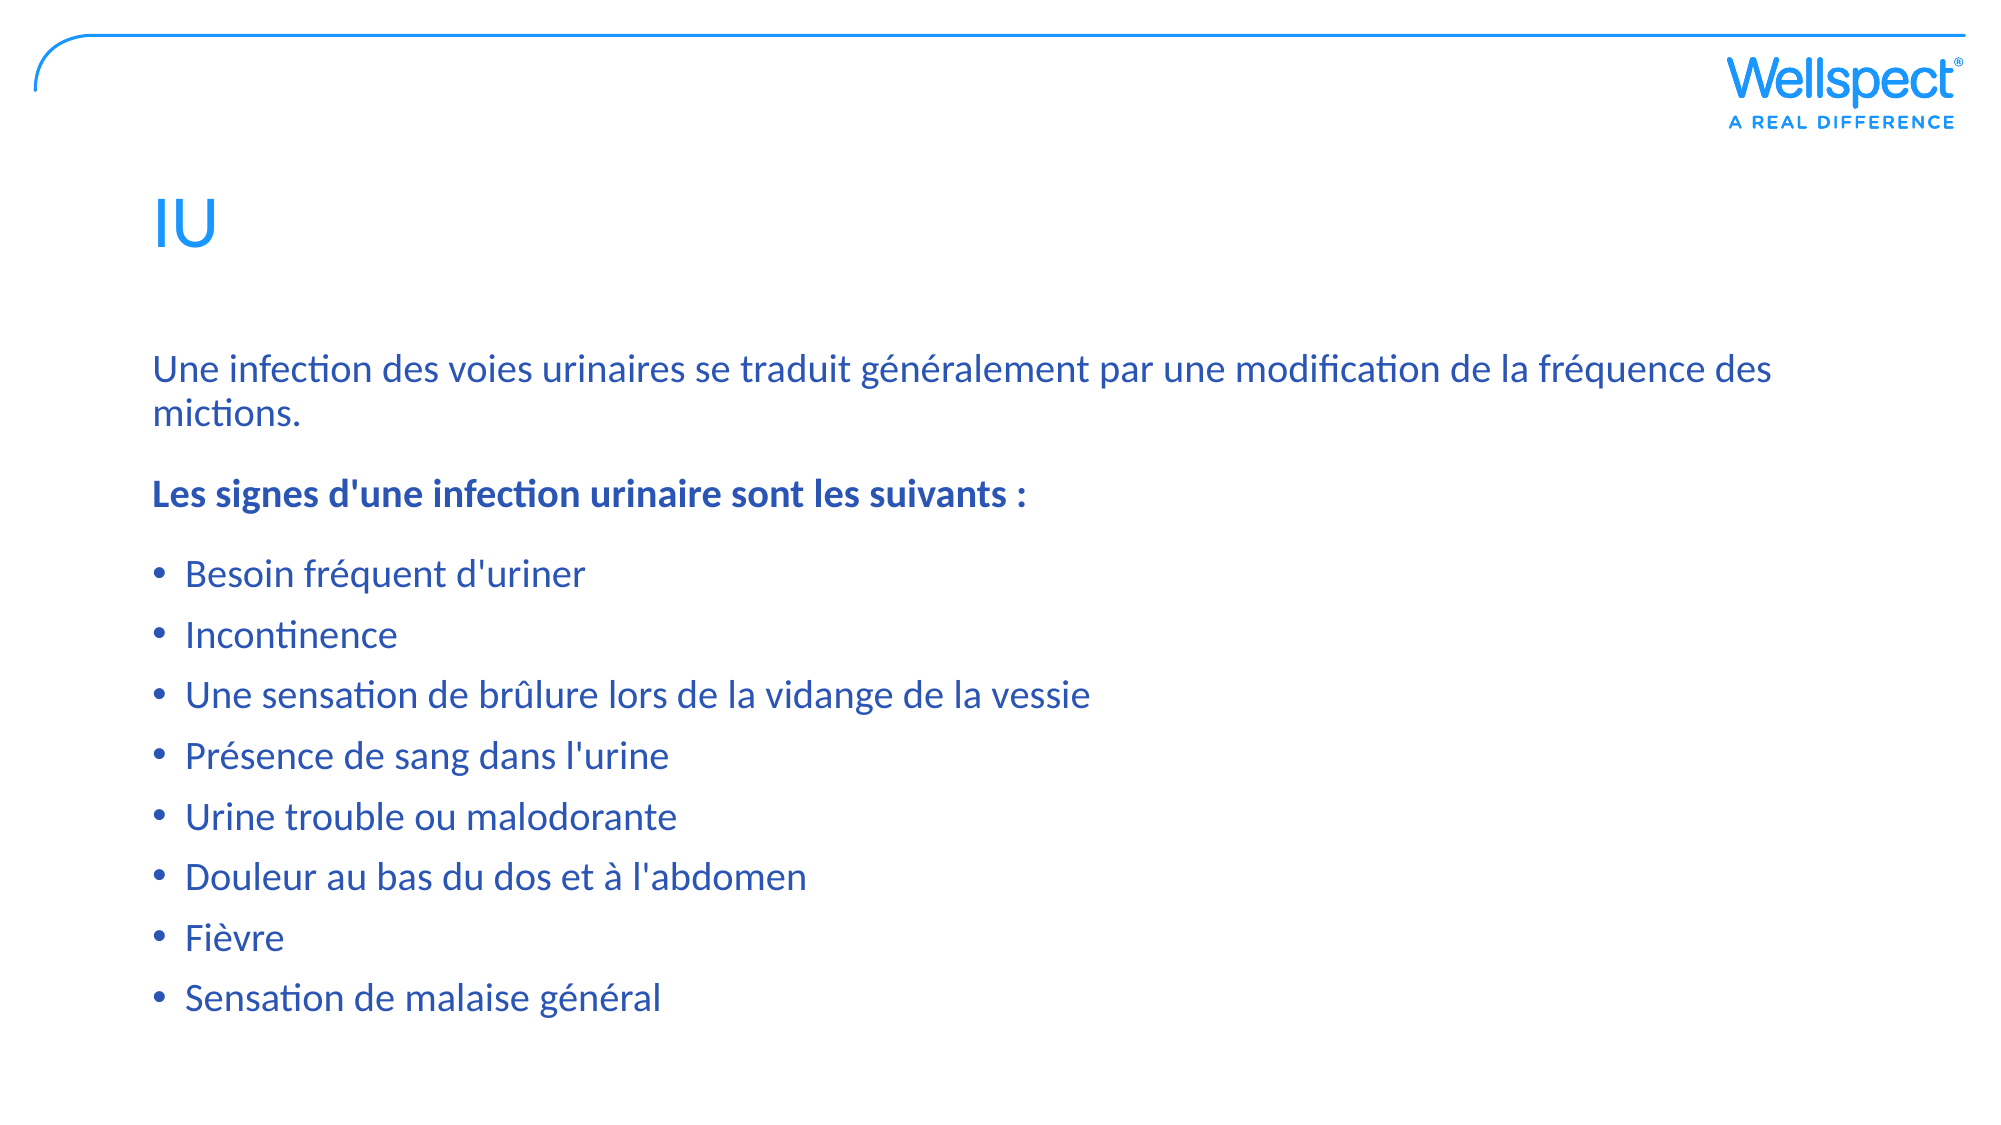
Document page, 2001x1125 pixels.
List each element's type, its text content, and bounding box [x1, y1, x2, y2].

title IU [137, 122, 1863, 324]
list Une infection des voies urinaires se traduit généralement par une modification de la fréquence des mictions. Les signes d'une infection urinaire sont les suivants : Besoin fréquent d'uriner Incontinence Une sensation de brûlure lors de la vidange de la vessie Présence de sang dans l'urine Urine trouble ou malodorante Douleur au bas du dos et à l'abdomen Fièvre Sensation de malaise général [137, 340, 1863, 1034]
